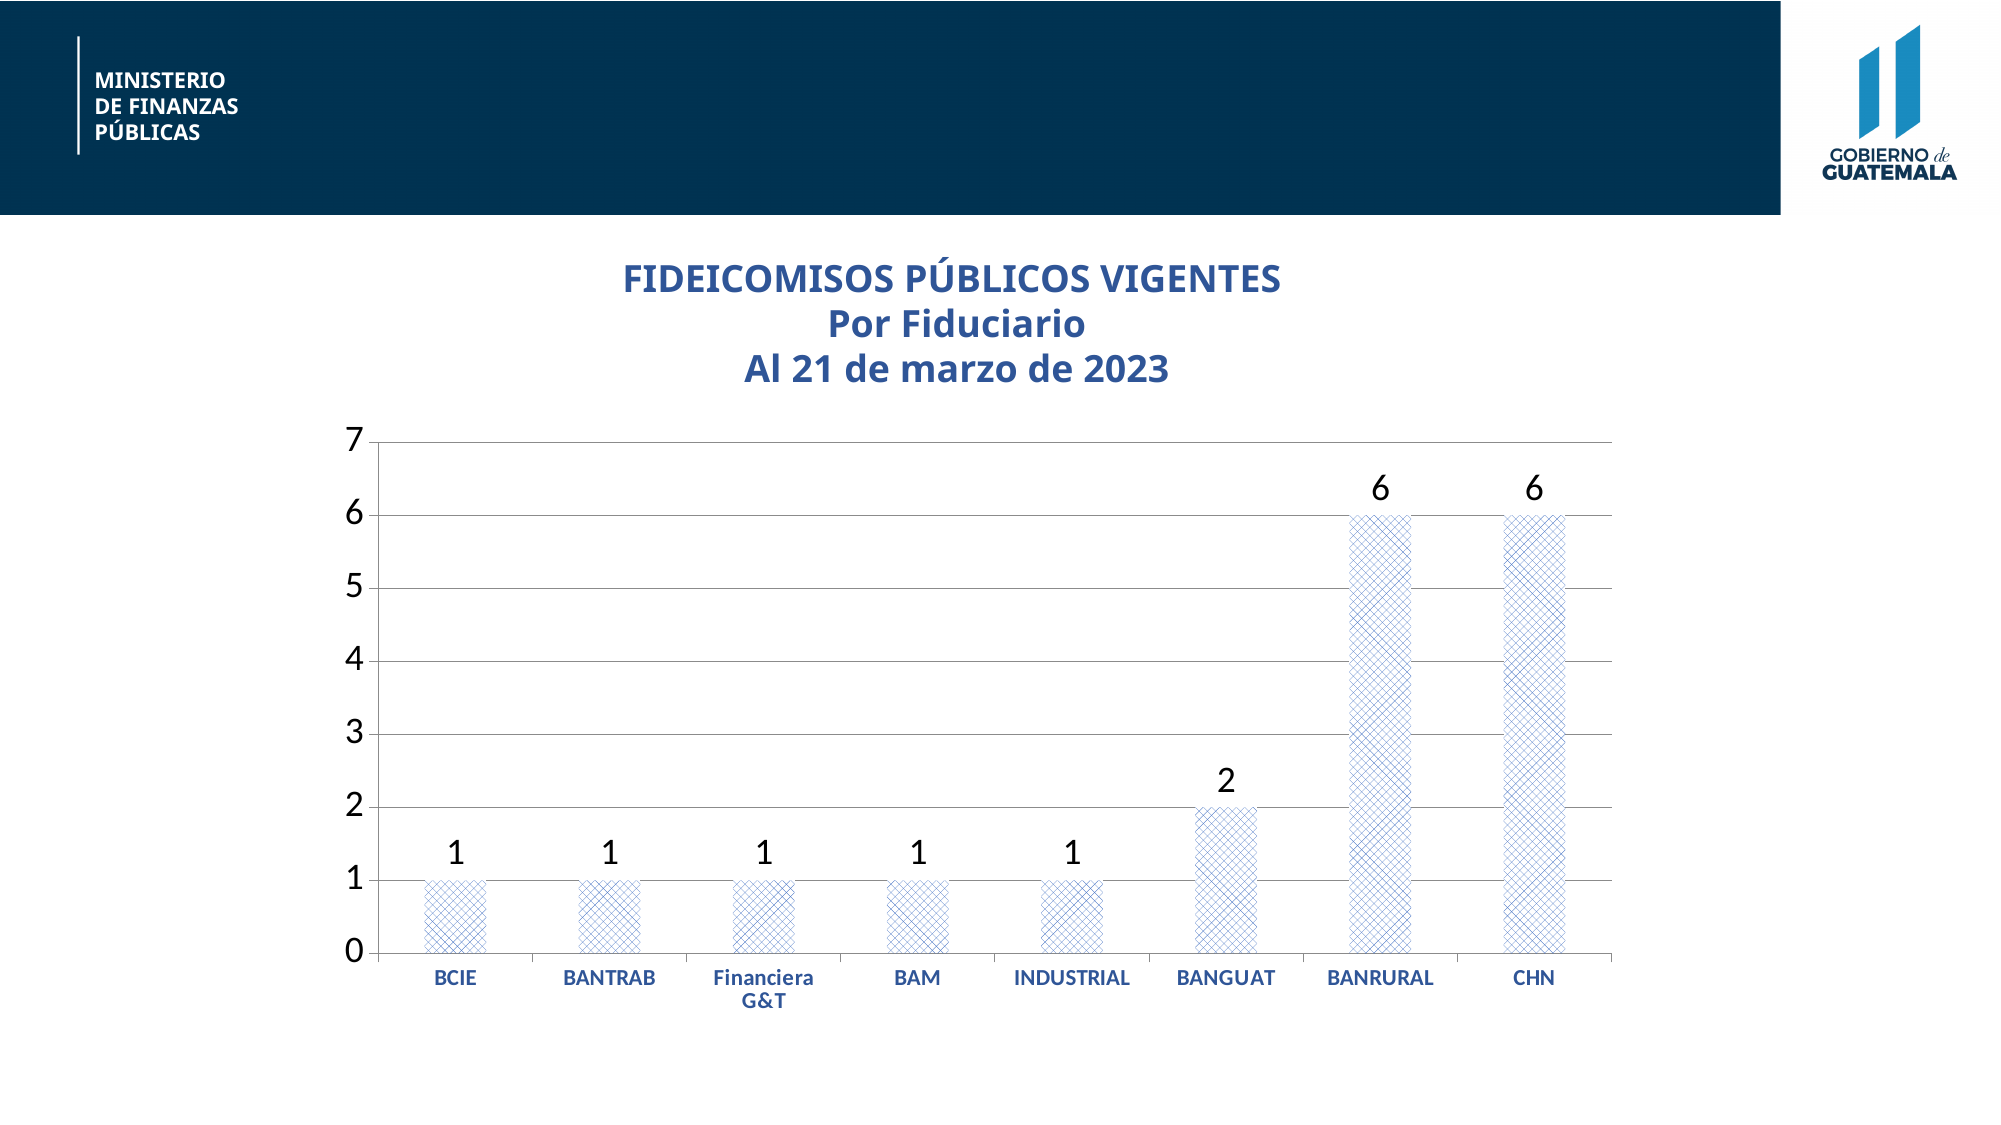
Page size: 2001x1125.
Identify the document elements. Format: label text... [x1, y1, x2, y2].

picture [0, 1, 2000, 215]
text_box FIDEICOMISOS PÚBLICOS VIGENTES Por Fiduciario Al 21 de marzo de 2023 [448, 247, 1465, 379]
chart [318, 379, 1638, 1028]
